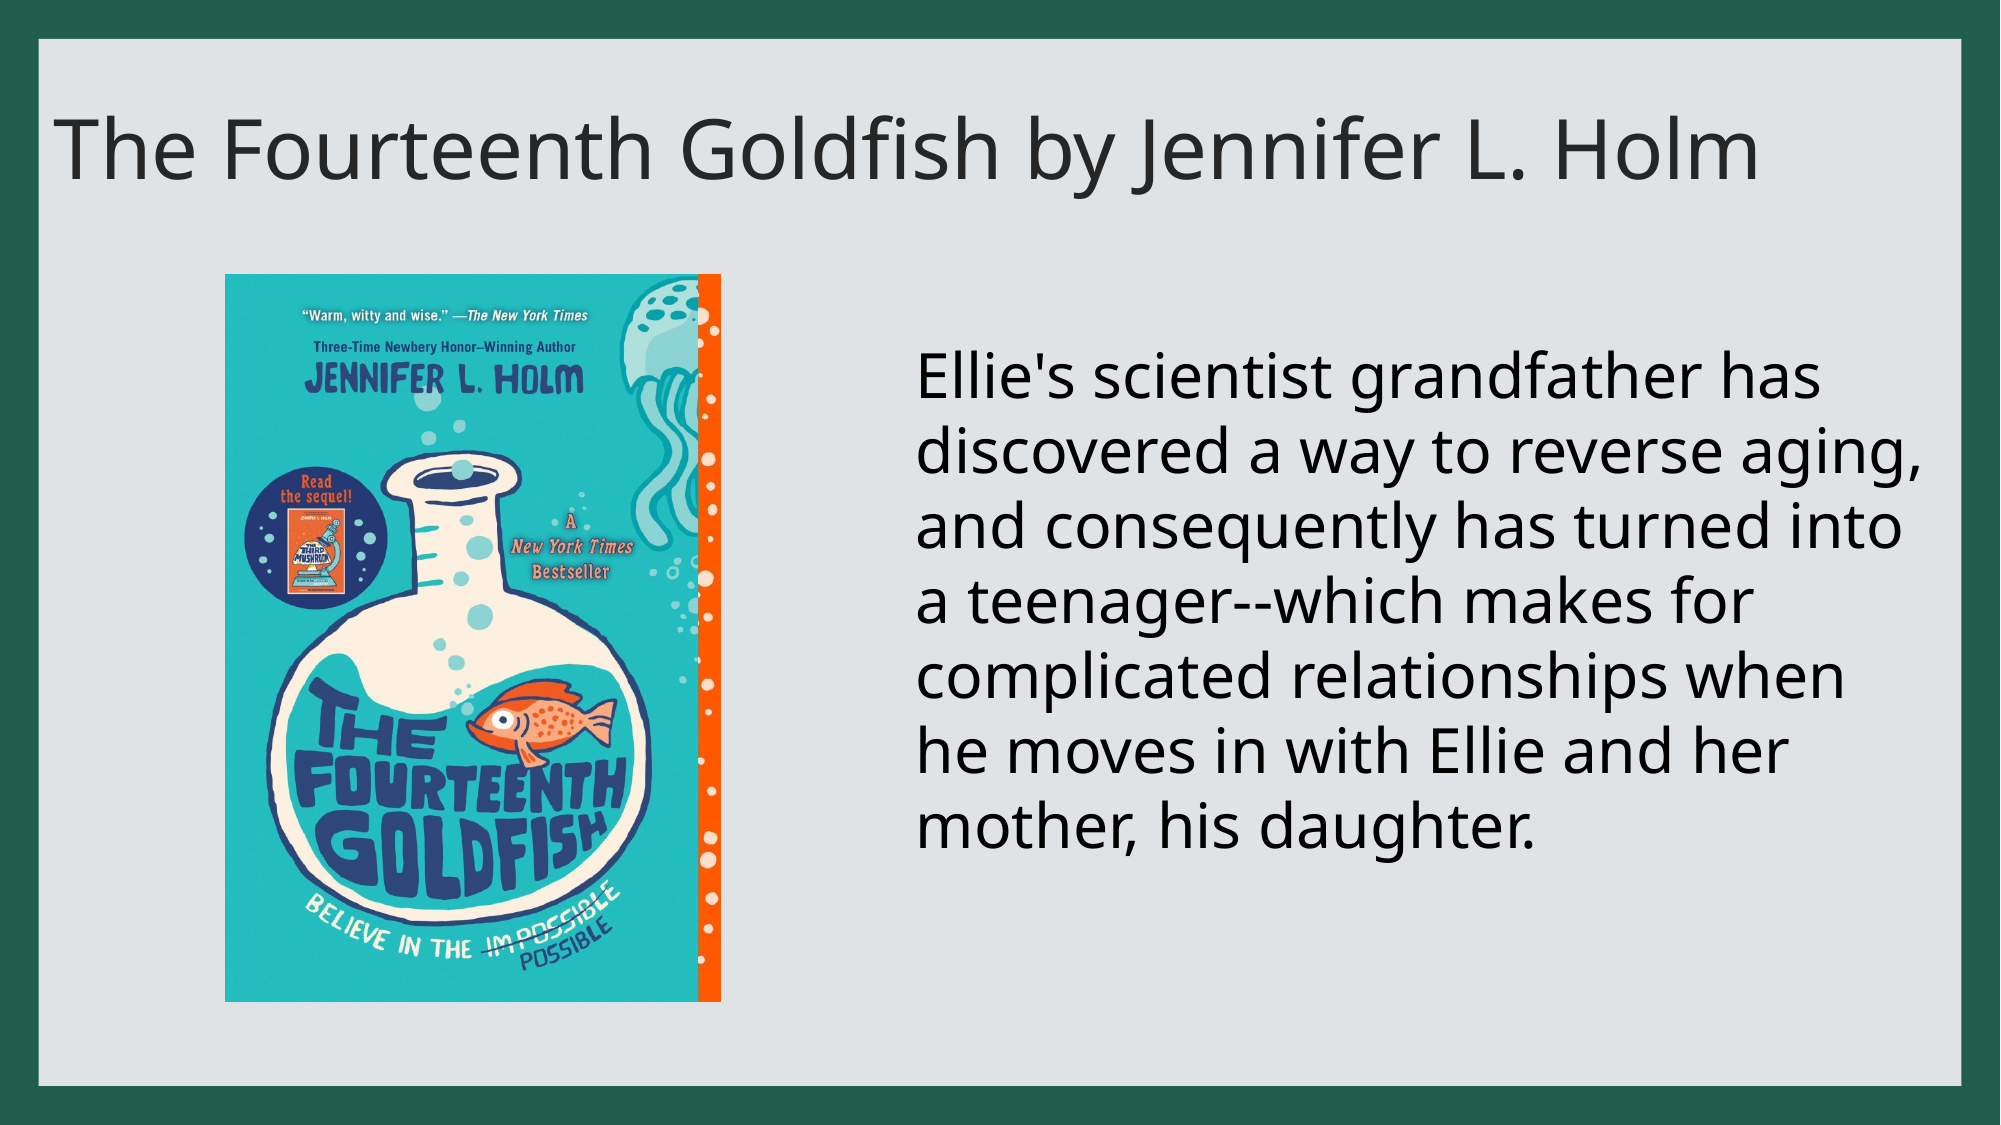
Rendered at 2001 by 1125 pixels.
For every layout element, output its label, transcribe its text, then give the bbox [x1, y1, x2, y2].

title The Fourteenth Goldfish by Jennifer L. Holm [39, 39, 1962, 265]
list Ellie's scientist grandfather has discovered a way to reverse aging, and consequently has turned into a teenager--which makes for complicated relationships when he moves in with Ellie and her mother, his daughter. [900, 328, 1946, 949]
picture [225, 274, 721, 1003]
